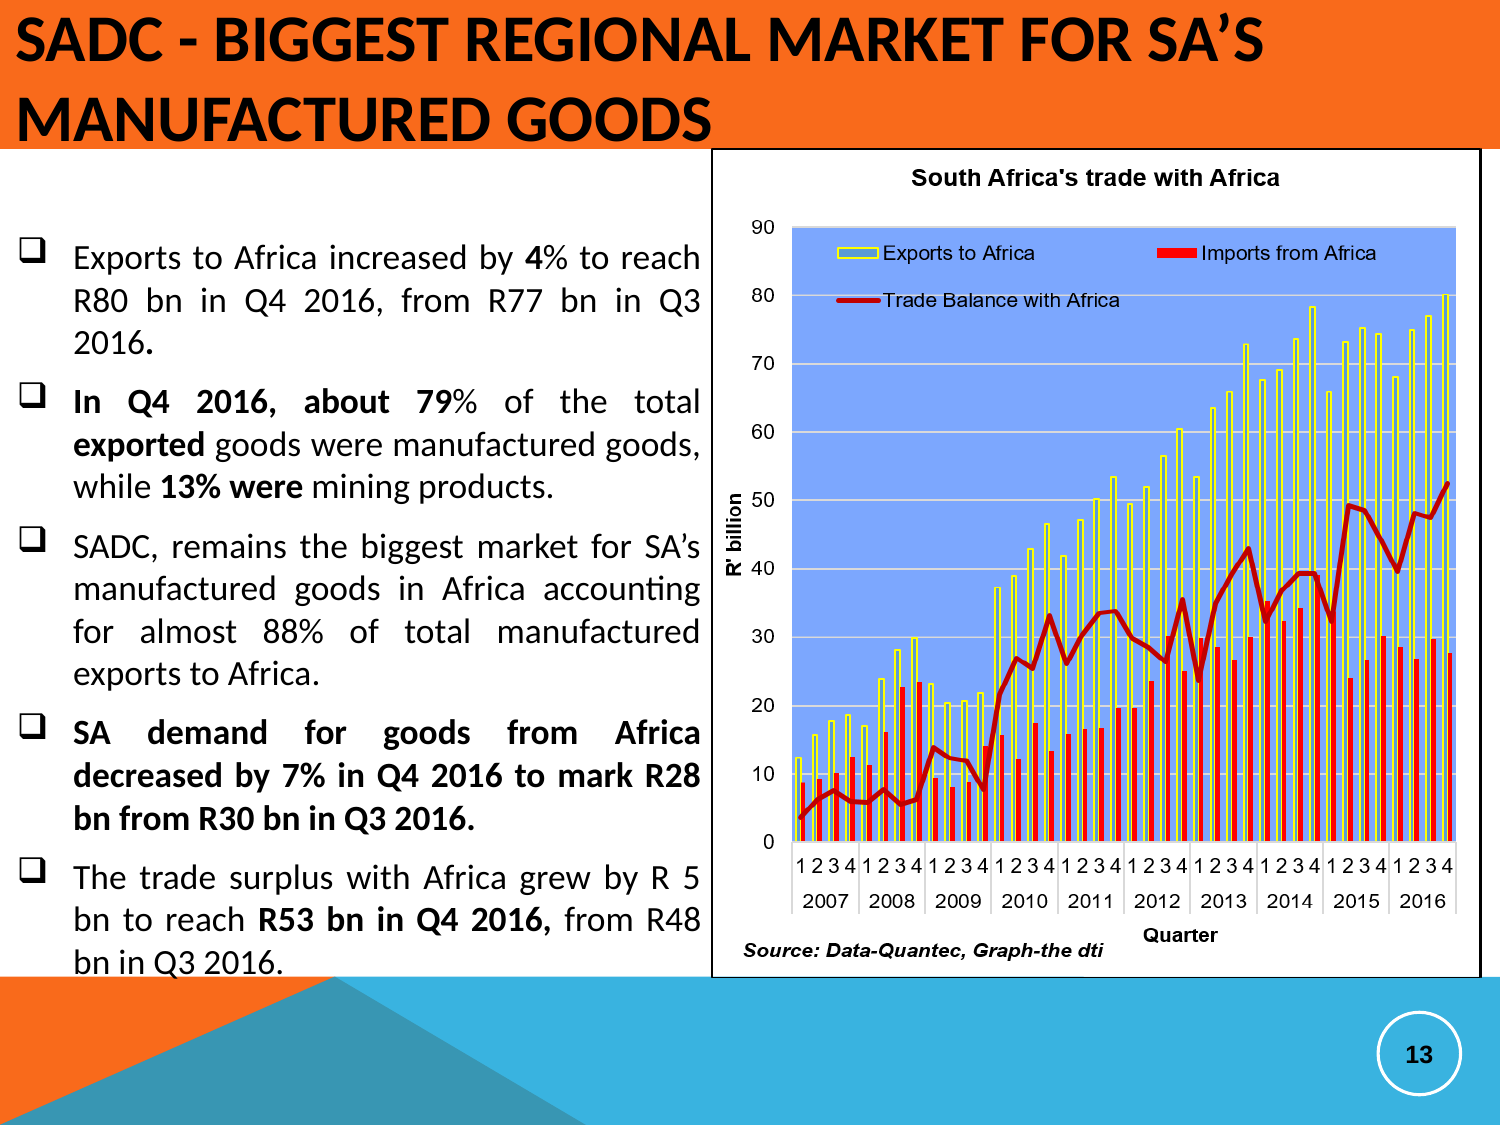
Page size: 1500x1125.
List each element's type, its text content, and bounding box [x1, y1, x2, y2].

slide_number 13 [1376, 1010, 1463, 1097]
list Exports to Africa increased by 4% to reach R80 bn in Q4 2016, from R77 bn in Q3 2016. In Q4 2016, about 79% of the total exported goods were manufactured goods, while 13% were mining products. SADC, remains the biggest market for SA’s manufactured goods in Africa accounting for almost 88% of total manufactured exports to Africa. SA demand for goods from Africa decreased by 7% in Q4 2016 to mark R28 bn from R30 bn in Q3 2016. The trade surplus with Africa grew by R 5 bn to reach R53 bn in Q4 2016, from R48 bn in Q3 2016. [1, 226, 706, 971]
picture [711, 148, 1482, 978]
title SADC - biggest regional market for SA’s MANUFACTURED GOODS [0, 0, 1500, 149]
